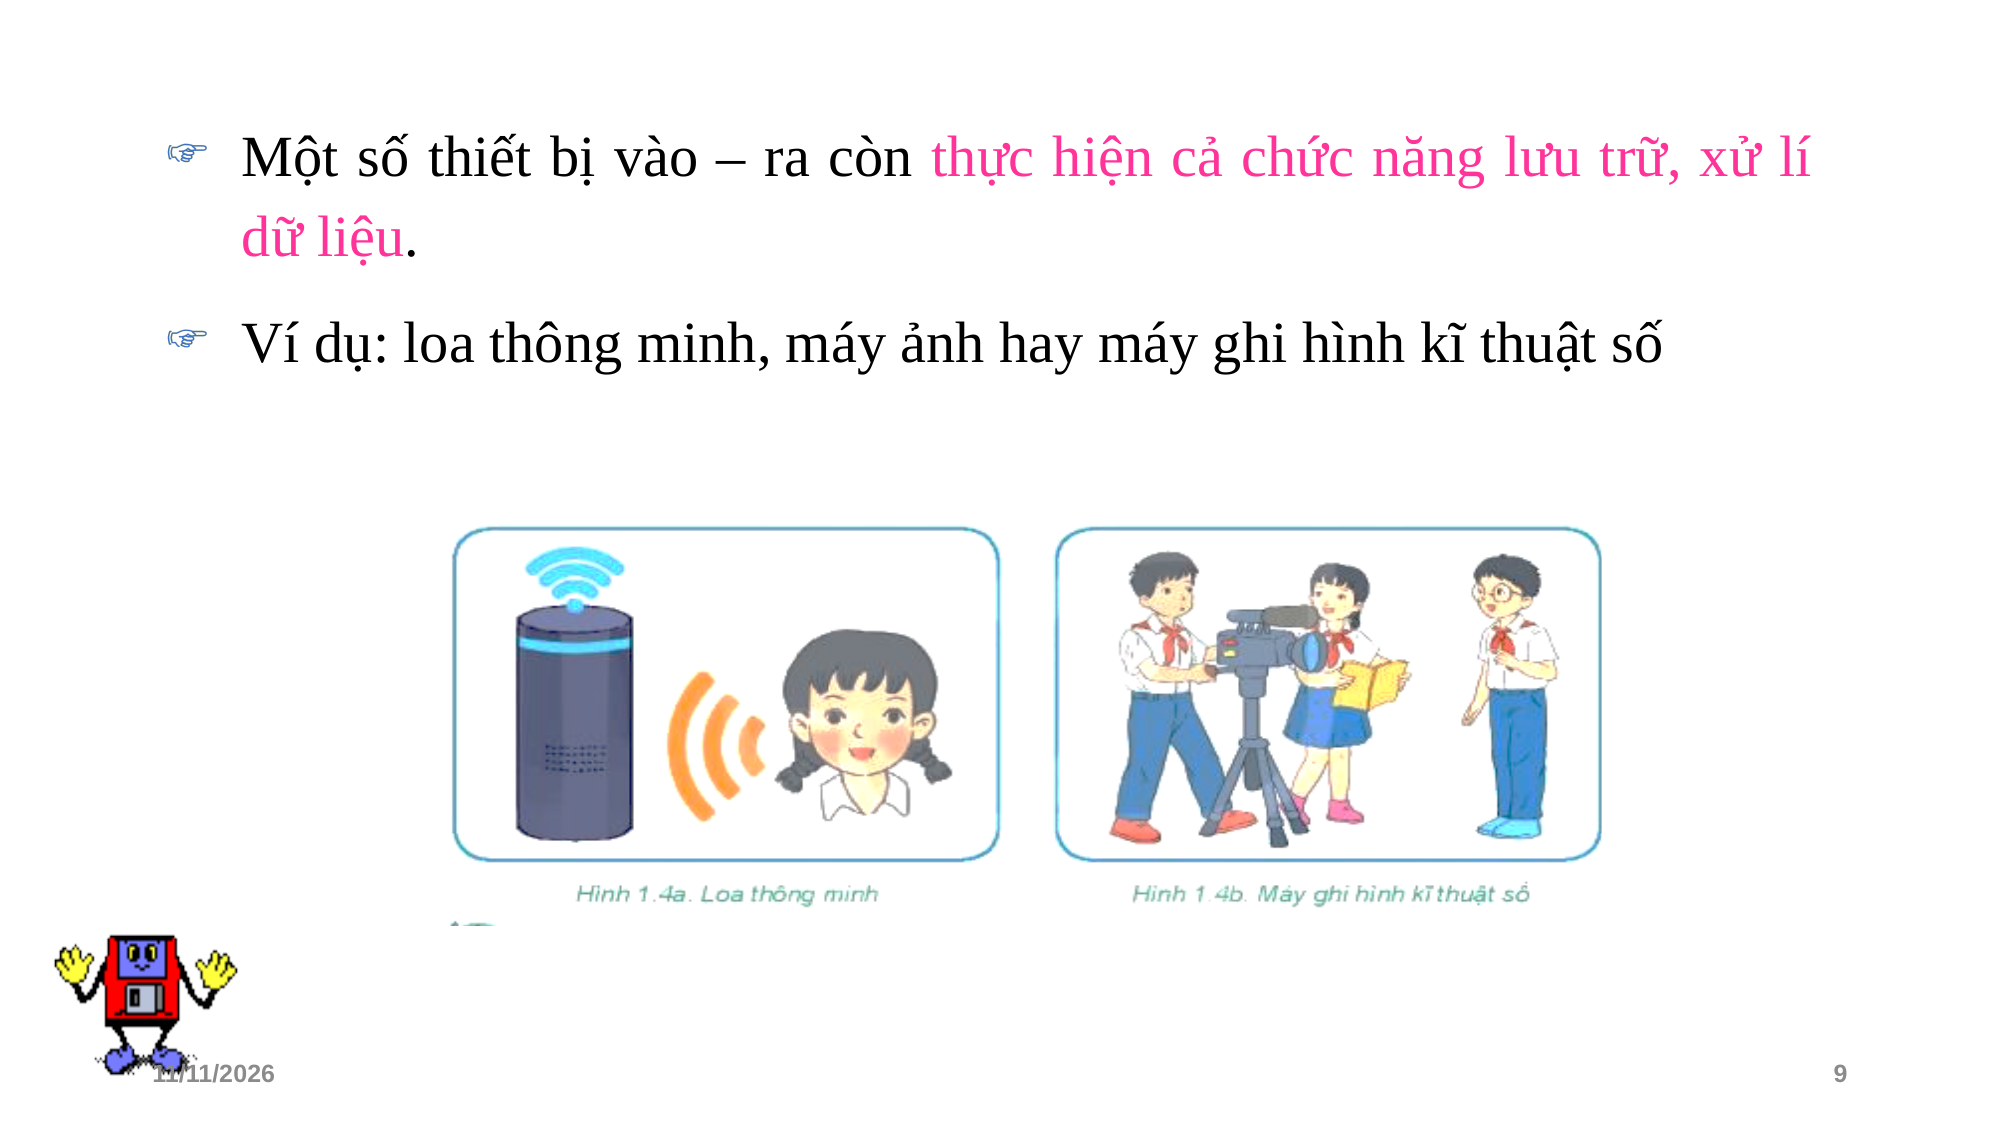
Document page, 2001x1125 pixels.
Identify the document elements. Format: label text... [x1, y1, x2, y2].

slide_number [251, 1042, 588, 1103]
picture [166, 132, 208, 174]
text_box Một số thiết bị vào – ra còn thực hiện cả chức năng lưu trữ, xử lí dữ liệu. Ví dụ: loa thông minh, máy ảnh hay máy ghi hình kĩ thuật số [152, 99, 1827, 381]
picture [166, 318, 208, 359]
picture [449, 521, 1602, 926]
picture [50, 909, 251, 1118]
slide_number 9 [1412, 1042, 1863, 1103]
